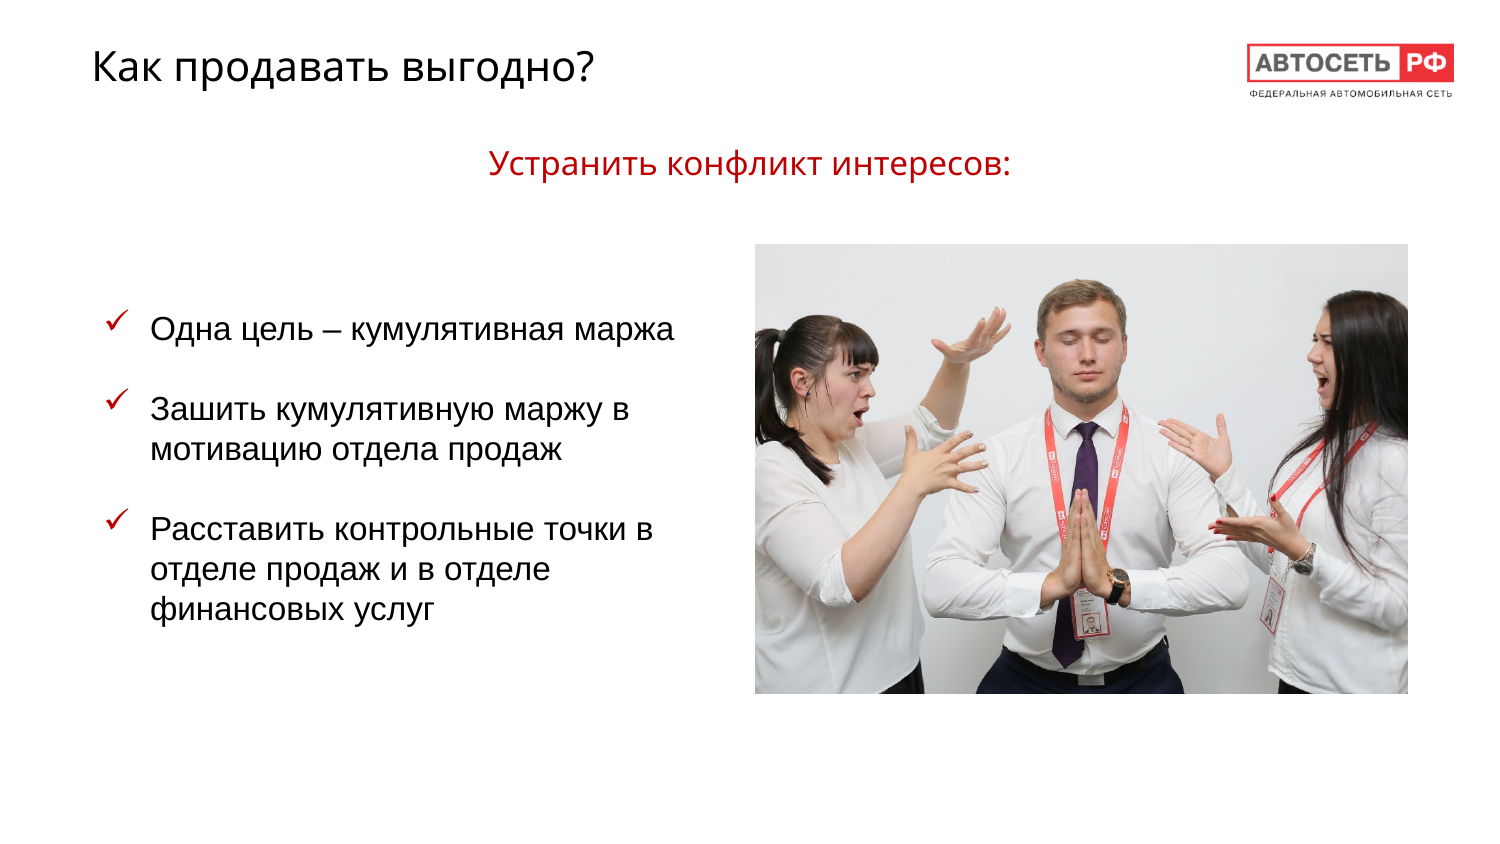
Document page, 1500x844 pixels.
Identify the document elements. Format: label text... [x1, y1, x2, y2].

picture [754, 244, 1409, 694]
text_box Одна цель – кумулятивная маржа Зашить кумулятивную маржу в мотивацию отдела продаж Расставить контрольные точки в отделе продаж и в отделе финансовых услуг [88, 299, 715, 635]
text_box Как продавать выгодно? [76, 32, 1235, 97]
picture [1247, 42, 1455, 98]
text_box Устранить конфликт интересов: [0, 135, 1500, 190]
